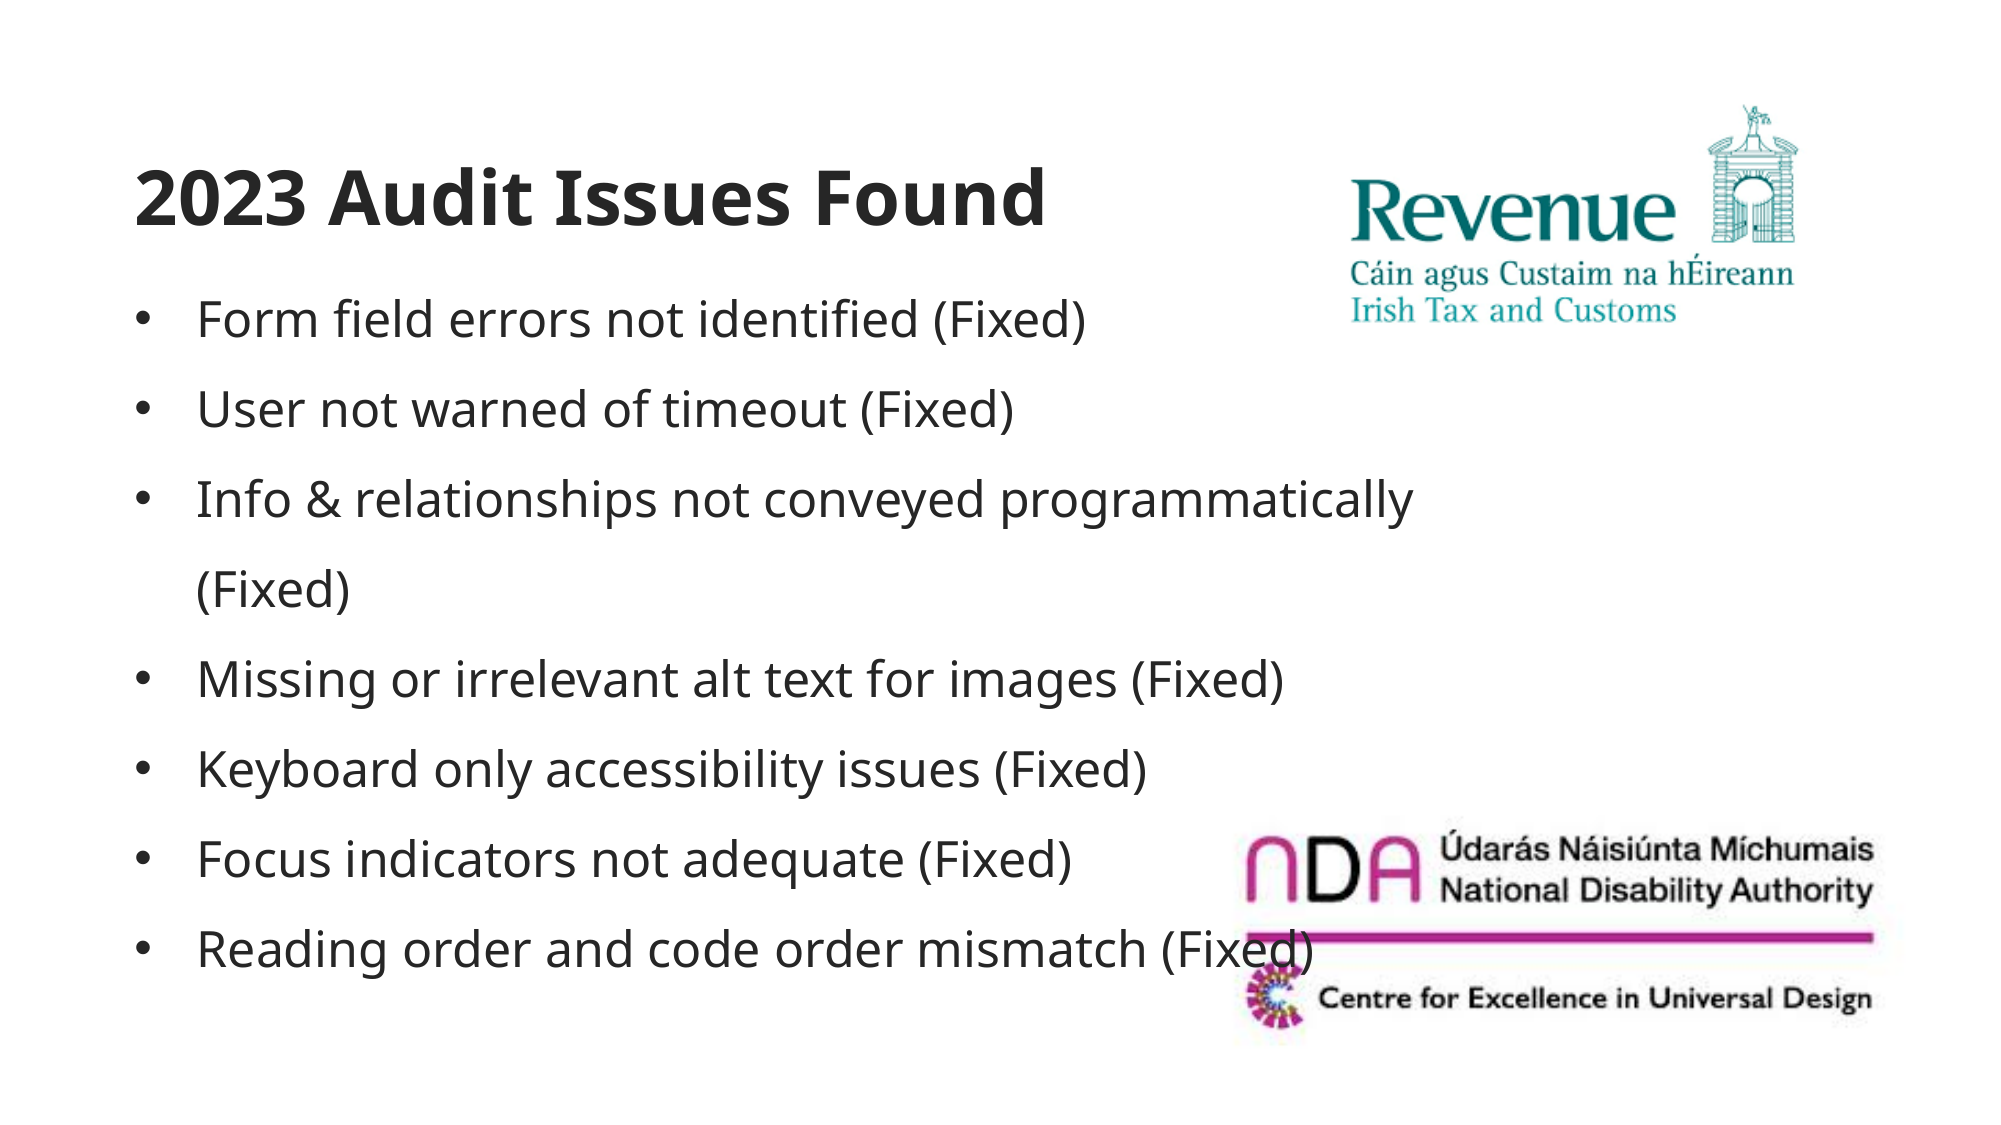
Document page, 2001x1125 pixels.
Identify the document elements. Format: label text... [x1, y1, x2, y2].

picture [1331, 86, 1817, 340]
picture [1200, 764, 1947, 1090]
title 2023 Audit Issues Found [119, 90, 1201, 249]
text_box Form field errors not identified (Fixed) User not warned of timeout (Fixed) Info & relationships not conveyed programmatically (Fixed) Missing or irrelevant alt text for images (Fixed) Keyboard only accessibility issues (Fixed) Focus indicators not adequate (Fixed) Reading order and code order mismatch (Fixed) [119, 249, 1528, 985]
